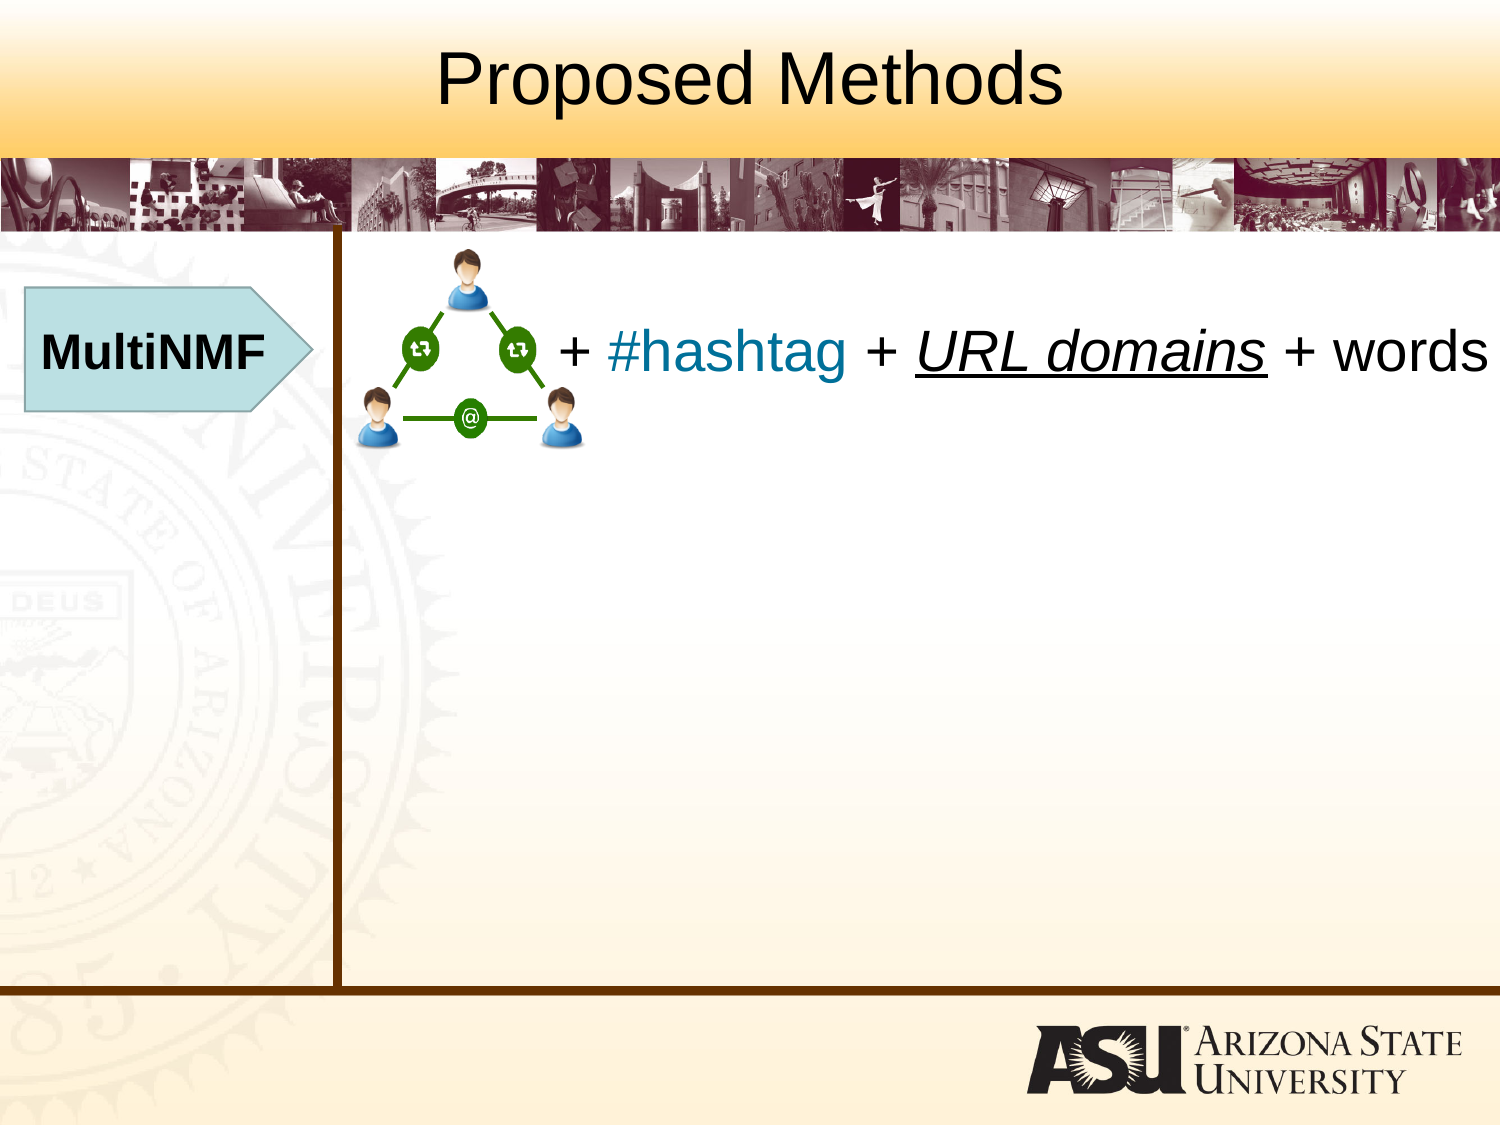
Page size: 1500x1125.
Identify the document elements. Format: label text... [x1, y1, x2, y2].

text_box + #hashtag + URL domains + words [588, 305, 1500, 391]
title Proposed Methods [75, 0, 1425, 150]
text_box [338, 249, 588, 450]
text_box MultiNMF [23, 286, 314, 413]
picture [0, 0, 1500, 1125]
